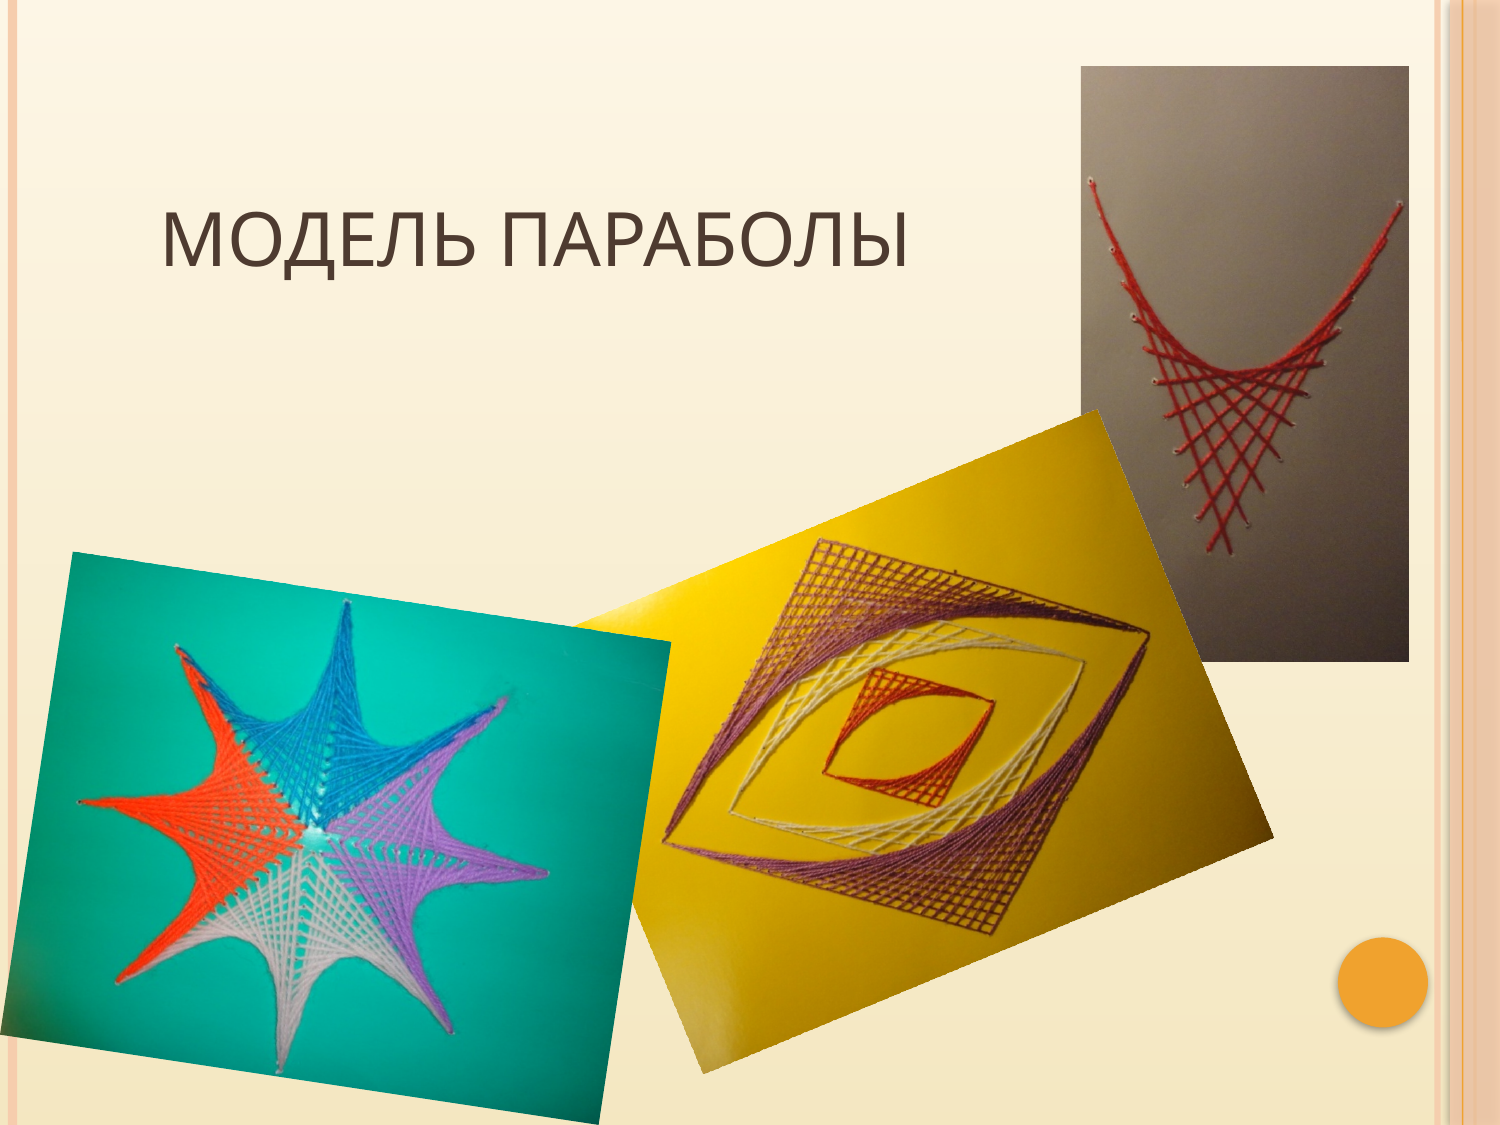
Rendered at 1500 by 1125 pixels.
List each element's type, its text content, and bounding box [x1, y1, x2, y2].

picture [0, 65, 1413, 1125]
title Модель параболы [0, 101, 1074, 290]
